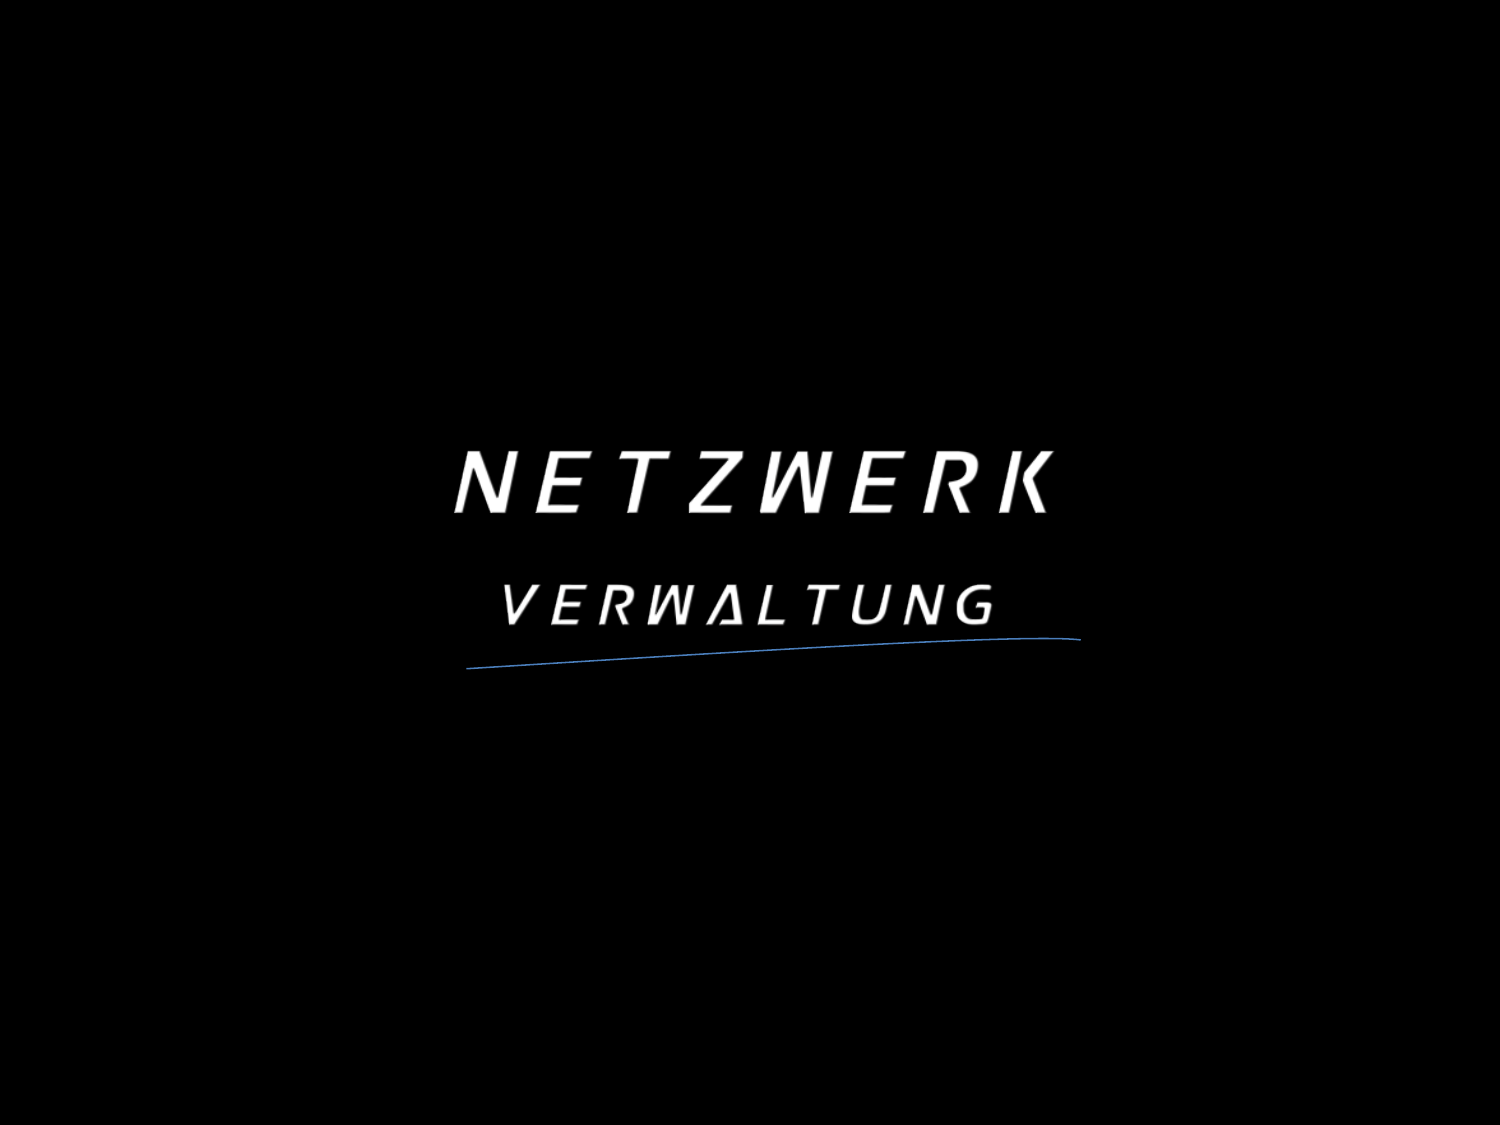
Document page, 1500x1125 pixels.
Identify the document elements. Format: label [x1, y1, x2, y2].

picture [352, 432, 1148, 634]
text_box [466, 643, 1016, 670]
